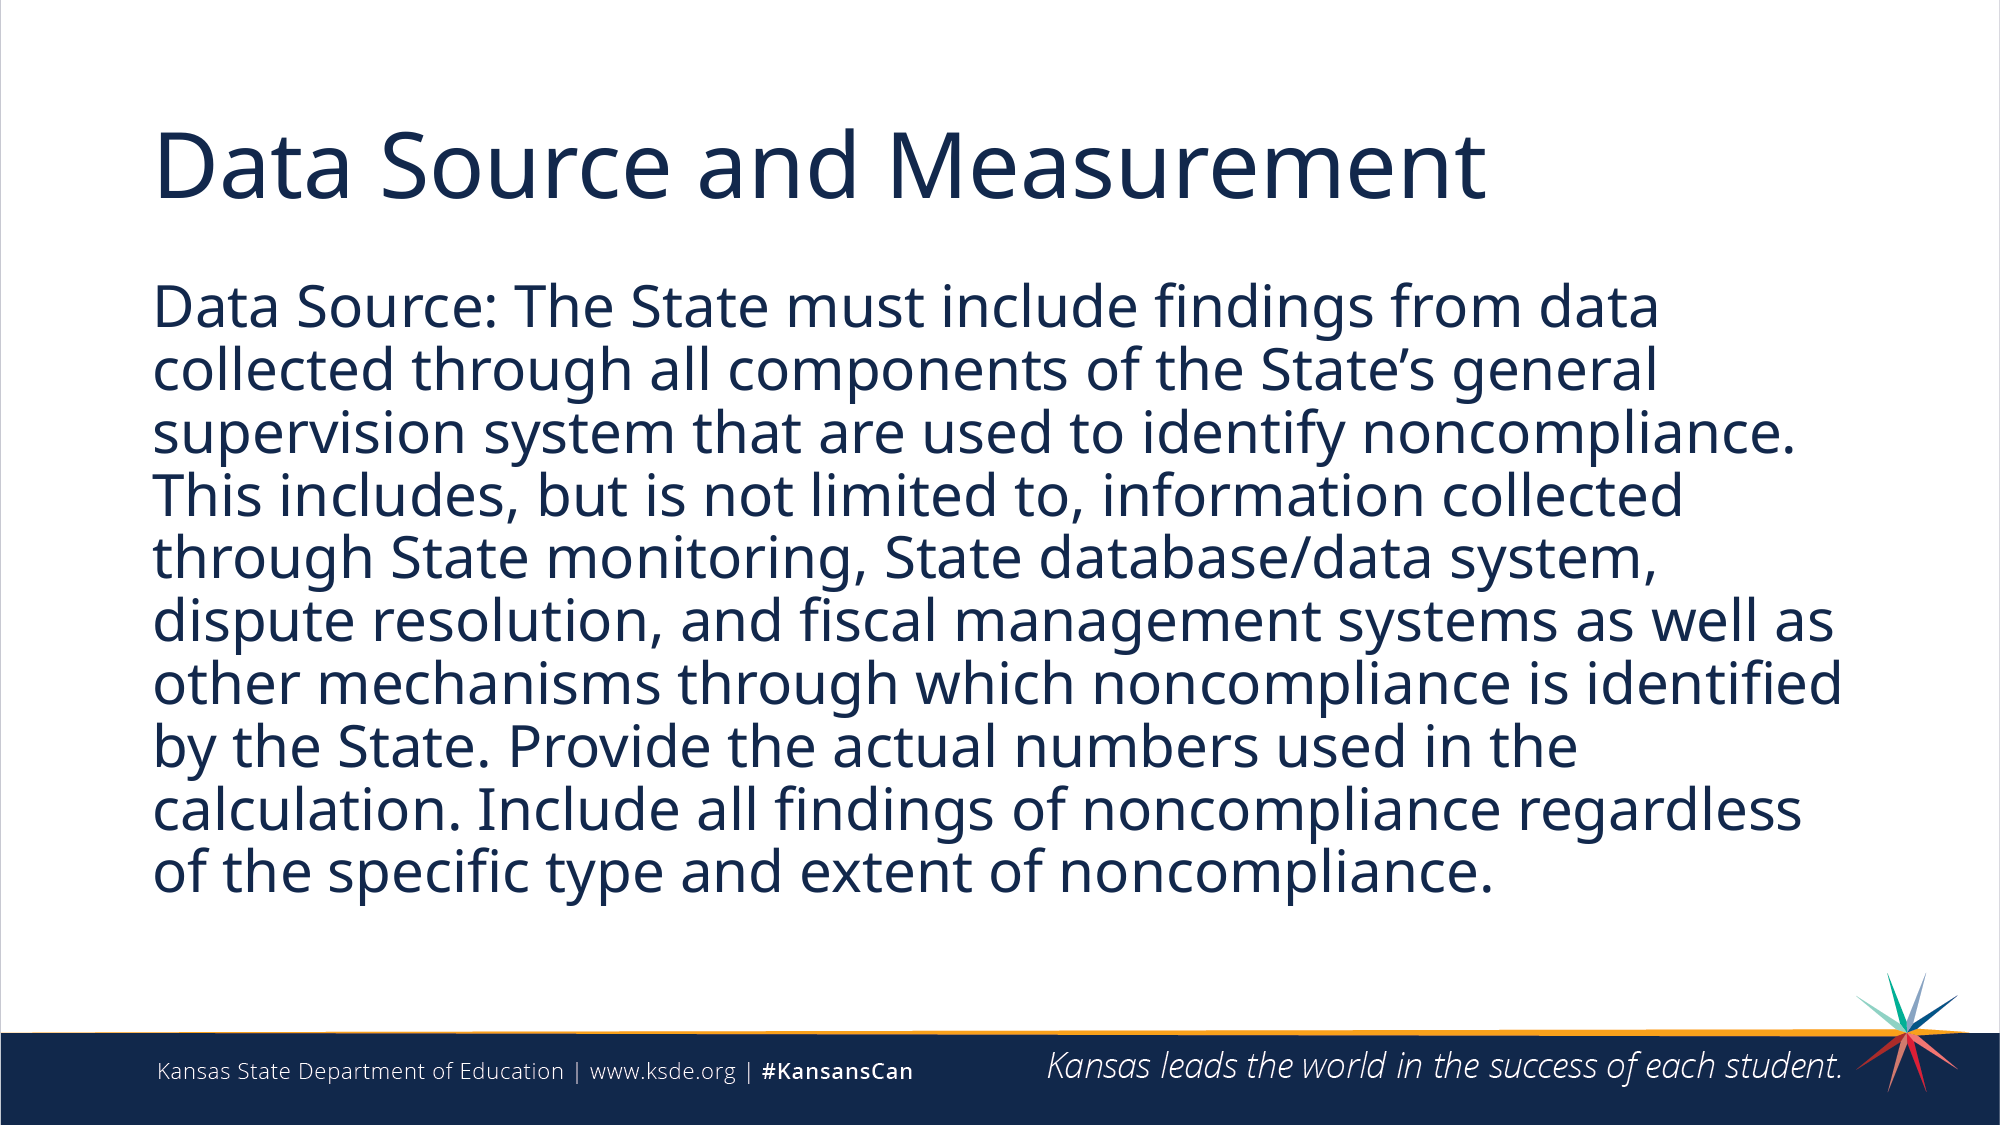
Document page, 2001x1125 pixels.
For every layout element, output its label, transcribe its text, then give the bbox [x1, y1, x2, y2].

picture [0, 0, 2000, 1125]
list Data Source: The State must include findings from data collected through all components of the State’s general supervision system that are used to identify noncompliance. This includes, but is not limited to, information collected through State monitoring, State database/data system, dispute resolution, and fiscal management systems as well as other mechanisms through which noncompliance is identified by the State. Provide the actual numbers used in the calculation. Include all findings of noncompliance regardless of the specific type and extent of noncompliance. [137, 269, 1863, 1014]
title Data Source and Measurement [137, 59, 1863, 269]
